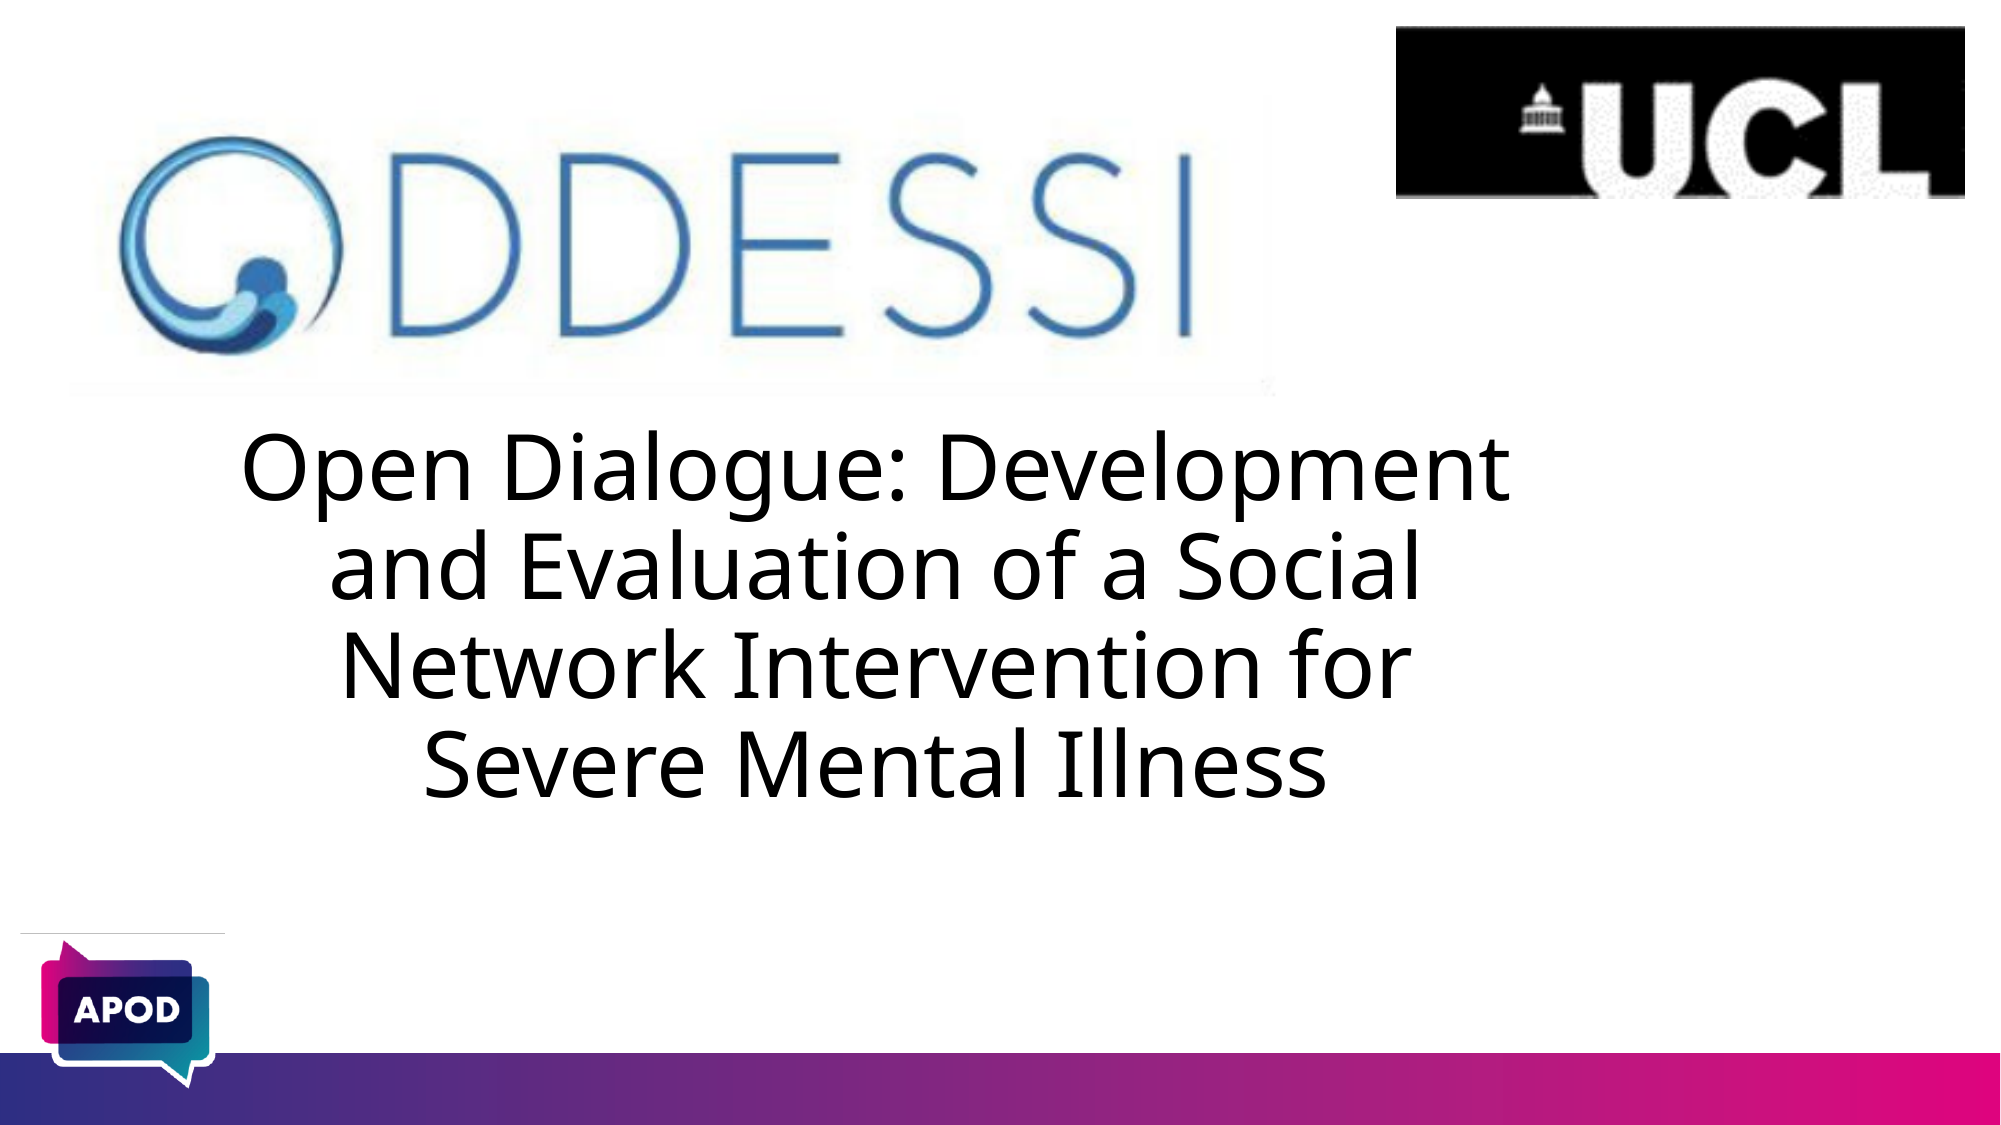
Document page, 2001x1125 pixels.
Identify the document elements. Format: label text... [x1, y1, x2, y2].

picture [0, 891, 2001, 1125]
title Open Dialogue: Development and Evaluation of a Social Network Intervention for Severe Mental Illness [212, 237, 1542, 936]
picture [1396, 26, 1965, 200]
picture [35, 47, 1289, 428]
